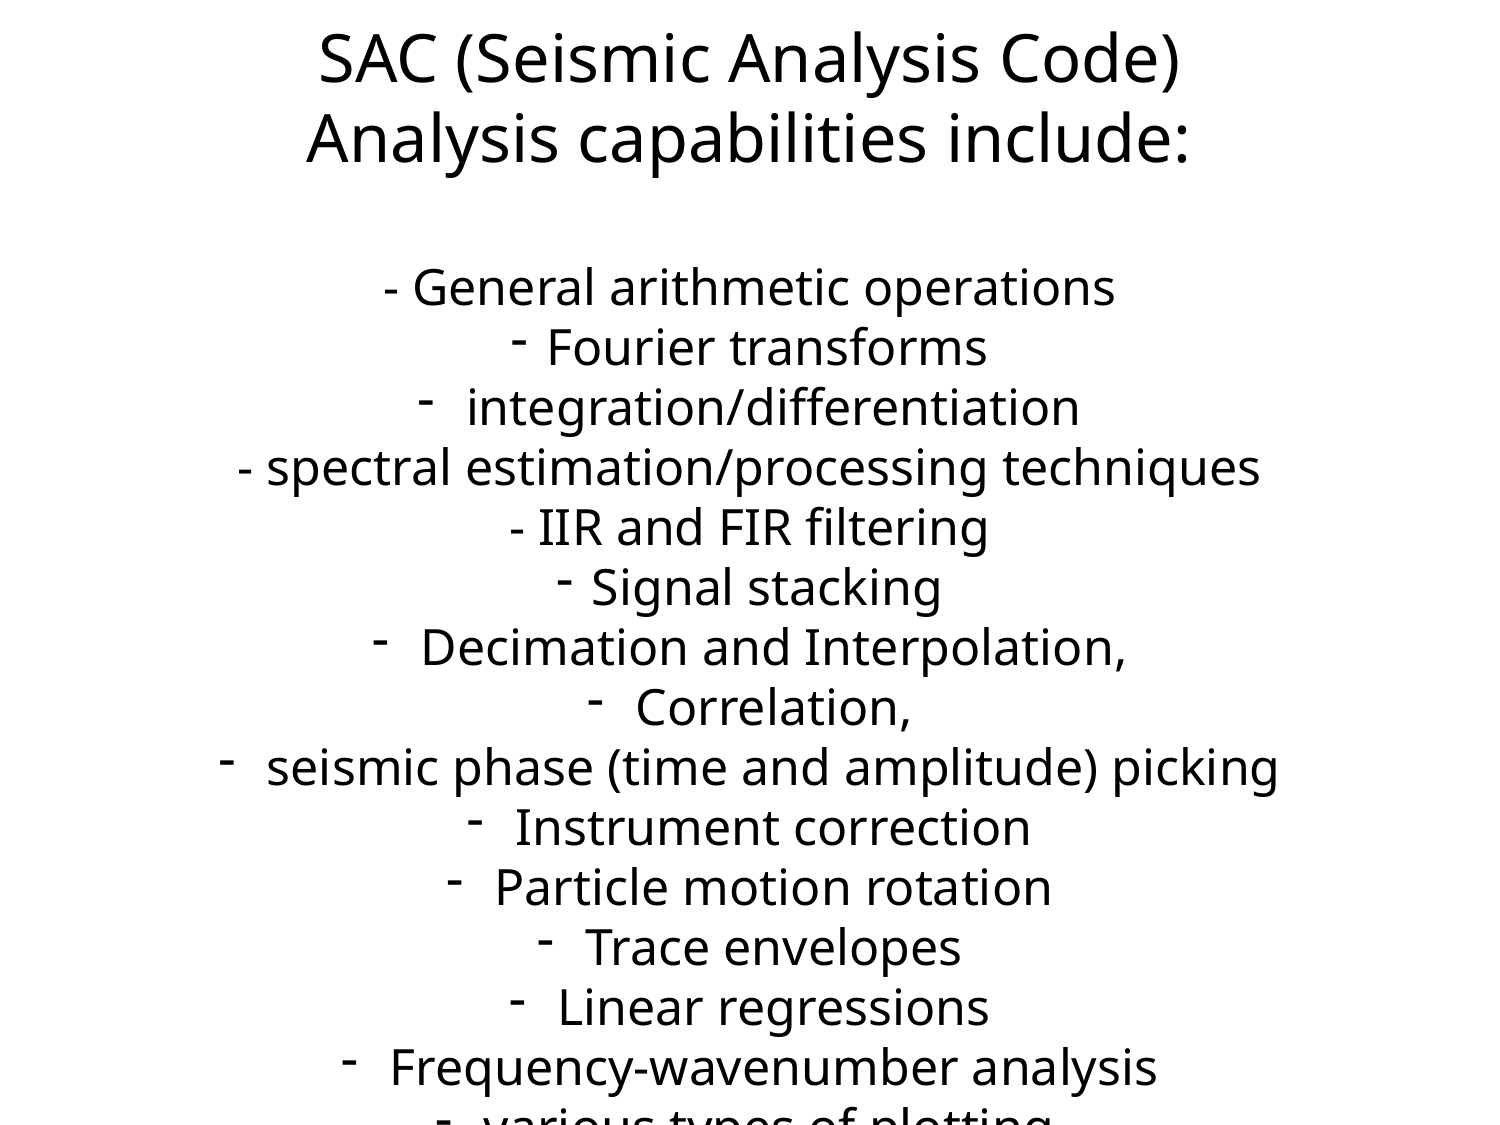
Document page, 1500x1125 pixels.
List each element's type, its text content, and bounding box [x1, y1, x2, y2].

text_box SAC (Seismic Analysis Code) Analysis capabilities include: - General arithmetic operations Fourier transforms integration/differentiation - spectral estimation/processing techniques - IIR and FIR filtering Signal stacking Decimation and Interpolation, Correlation, seismic phase (time and amplitude) picking Instrument correction Particle motion rotation Trace envelopes Linear regressions Frequency-wavenumber analysis various types of plotting. [0, 8, 1500, 1125]
